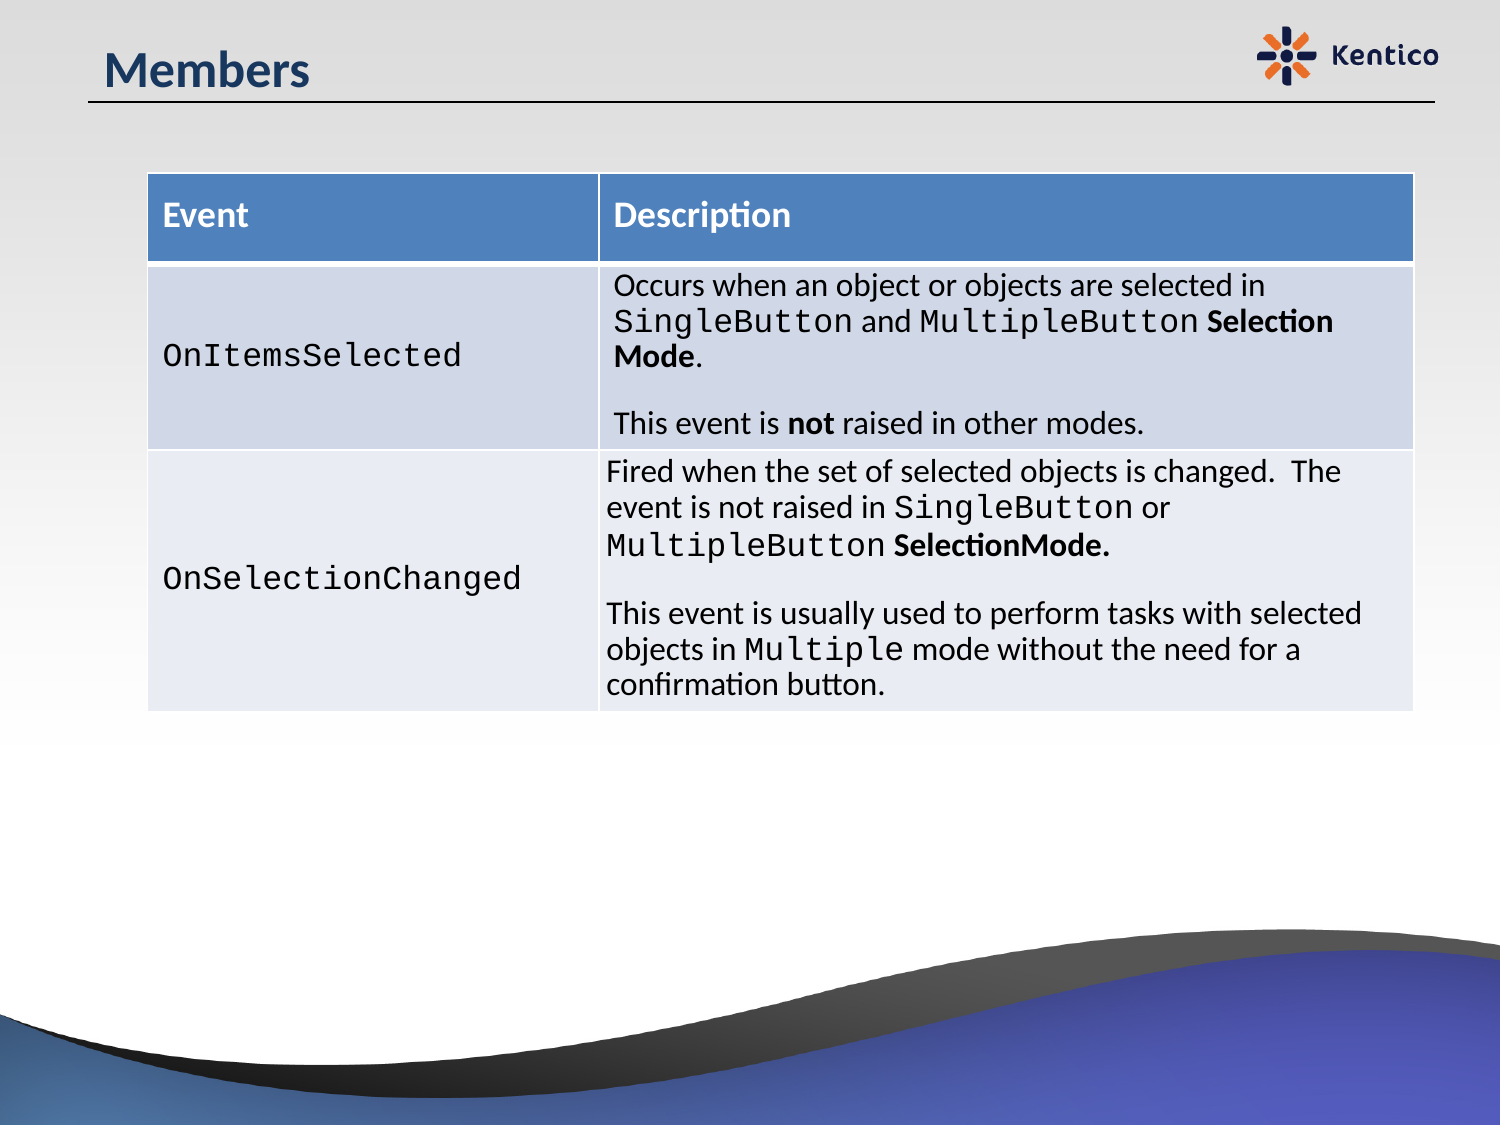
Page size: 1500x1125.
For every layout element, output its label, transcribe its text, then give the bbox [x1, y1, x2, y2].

title Members [88, 30, 1235, 101]
table_cell Fired when the set of selected objects is changed. The event is not raised in SingleButton or MultipleButton SelectionMode. This event is usually used to perform tasks with selected objects in Multiple mode without the need for a confirmation button. [600, 451, 1413, 711]
table_header Description [600, 174, 1413, 261]
table_cell OnSelectionChanged [148, 451, 598, 711]
table_cell OnItemsSelected [148, 267, 598, 449]
table_header Event [148, 174, 598, 261]
table_cell Occurs when an object or objects are selected in SingleButton and MultipleButton Selection Mode. This event is not raised in other modes. [600, 267, 1413, 449]
picture [0, 0, 1500, 1125]
